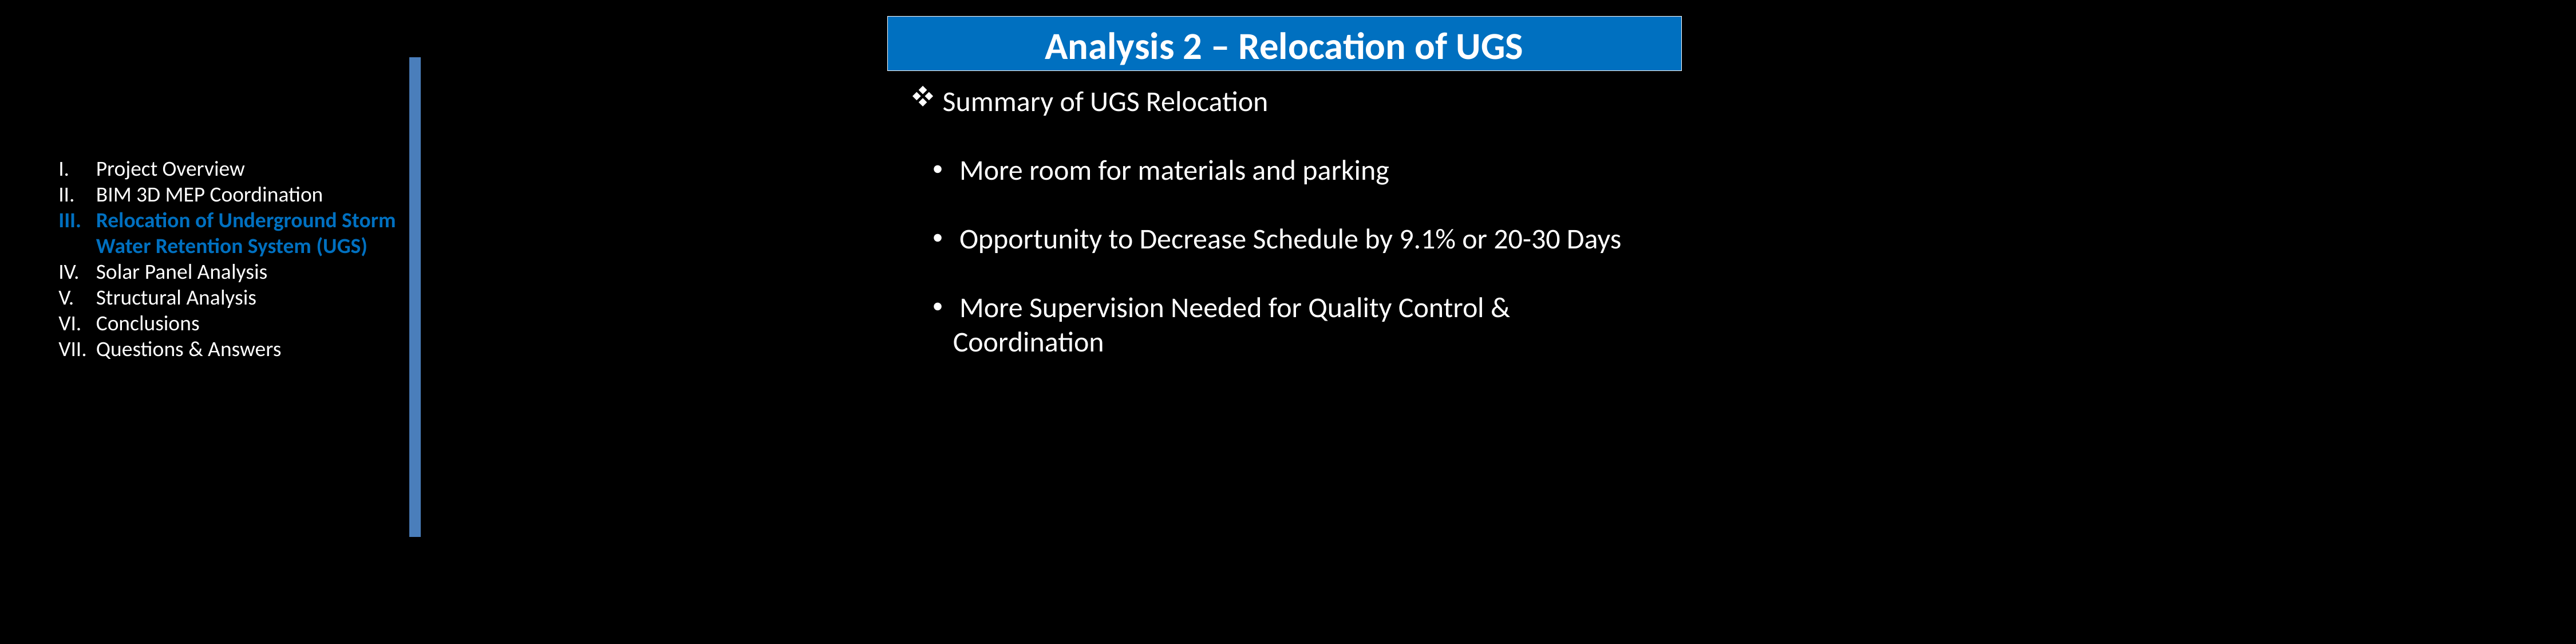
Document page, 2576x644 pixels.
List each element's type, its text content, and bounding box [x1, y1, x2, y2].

text_box Analysis 2 – Relocation of UGS [887, 16, 1682, 71]
text_box Summary of UGS Relocation More room for materials and parking Opportunity to Decrease Schedule by 9.1% or 20-30 Days More Supervision Needed for Quality Control & Coordination [901, 78, 1674, 362]
text_box Project Overview BIM 3D MEP Coordination Relocation of Underground Storm Water Retention System (UGS) Solar Panel Analysis Structural Analysis Conclusions Questions & Answers [50, 150, 408, 365]
